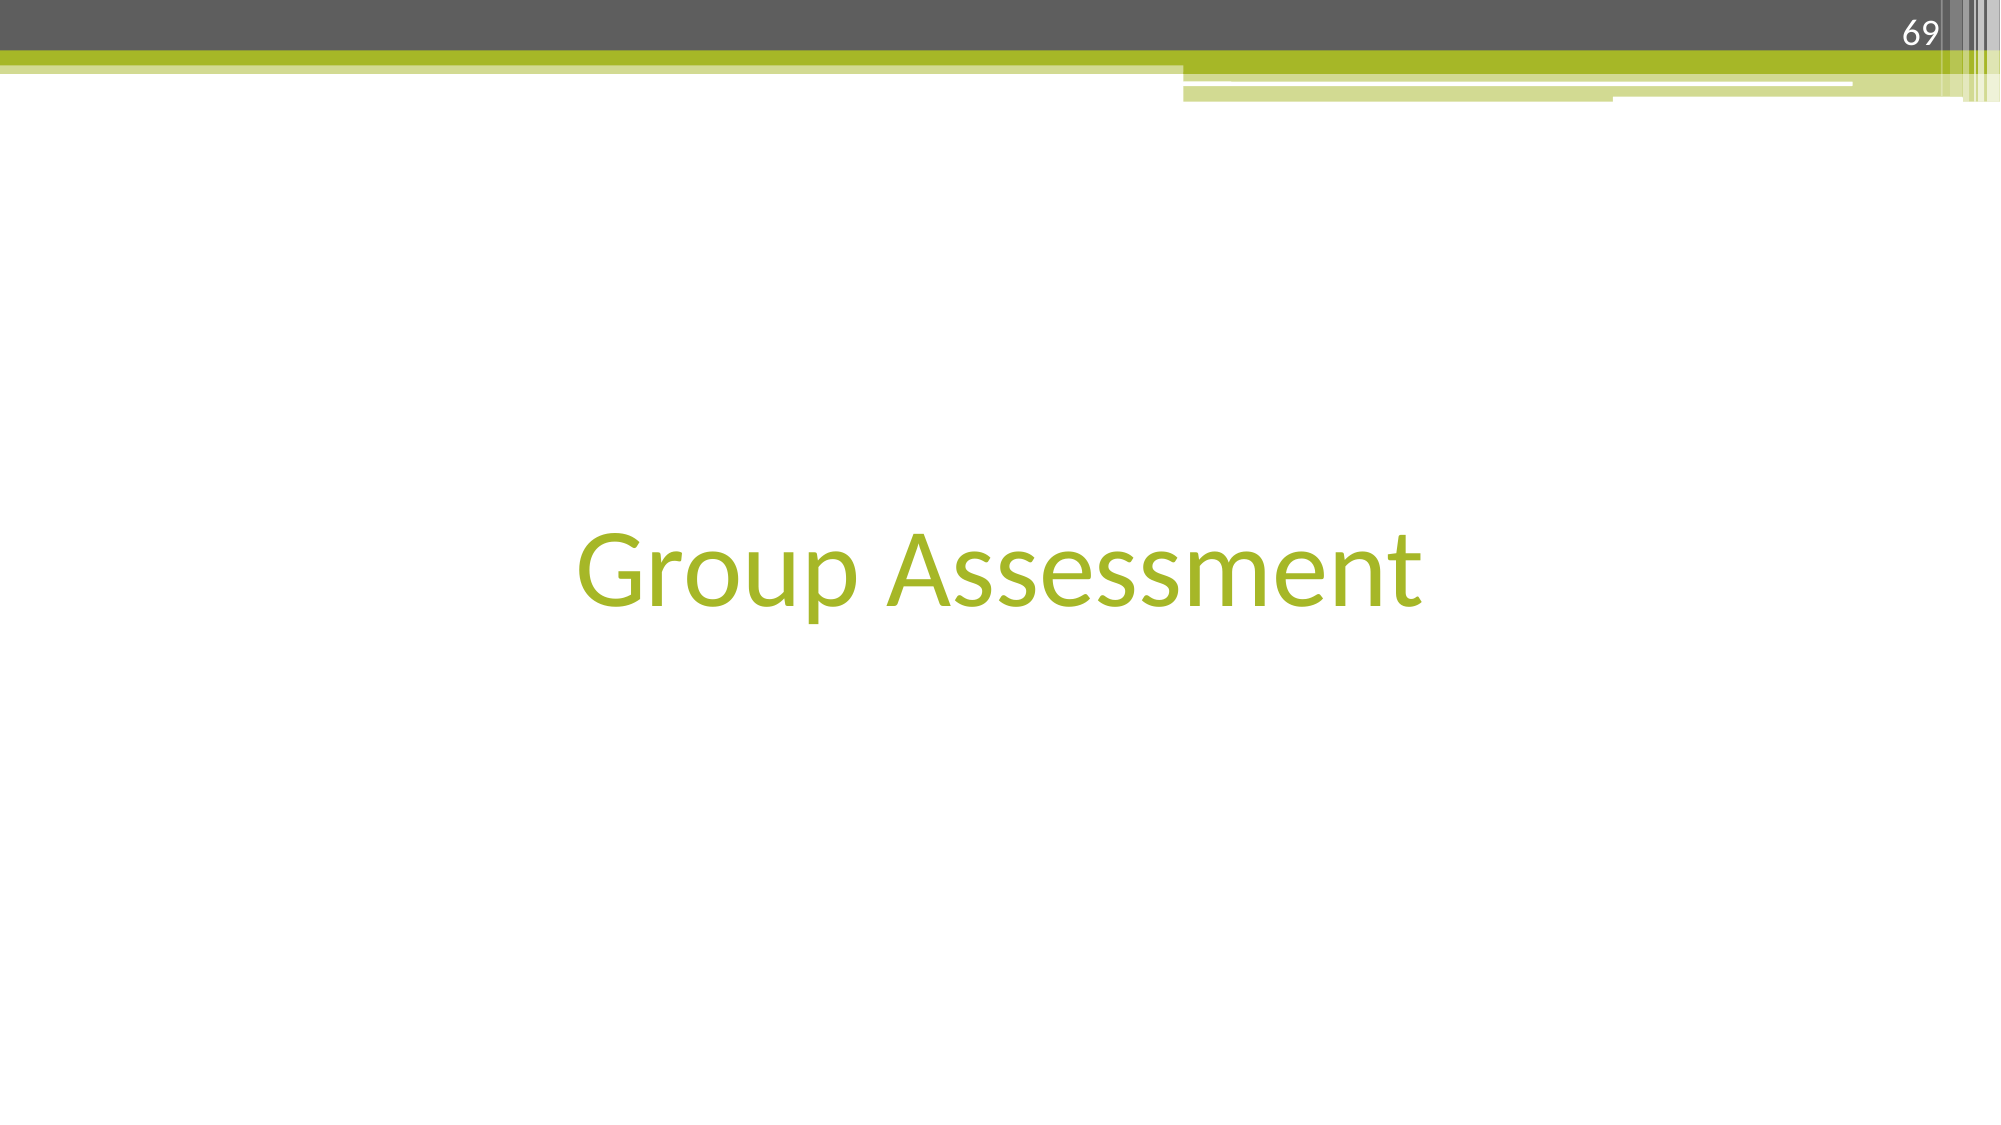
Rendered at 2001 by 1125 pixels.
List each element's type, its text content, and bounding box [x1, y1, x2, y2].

text_box Group Assessment [559, 486, 1440, 637]
slide_number 69 [1788, 0, 1955, 61]
